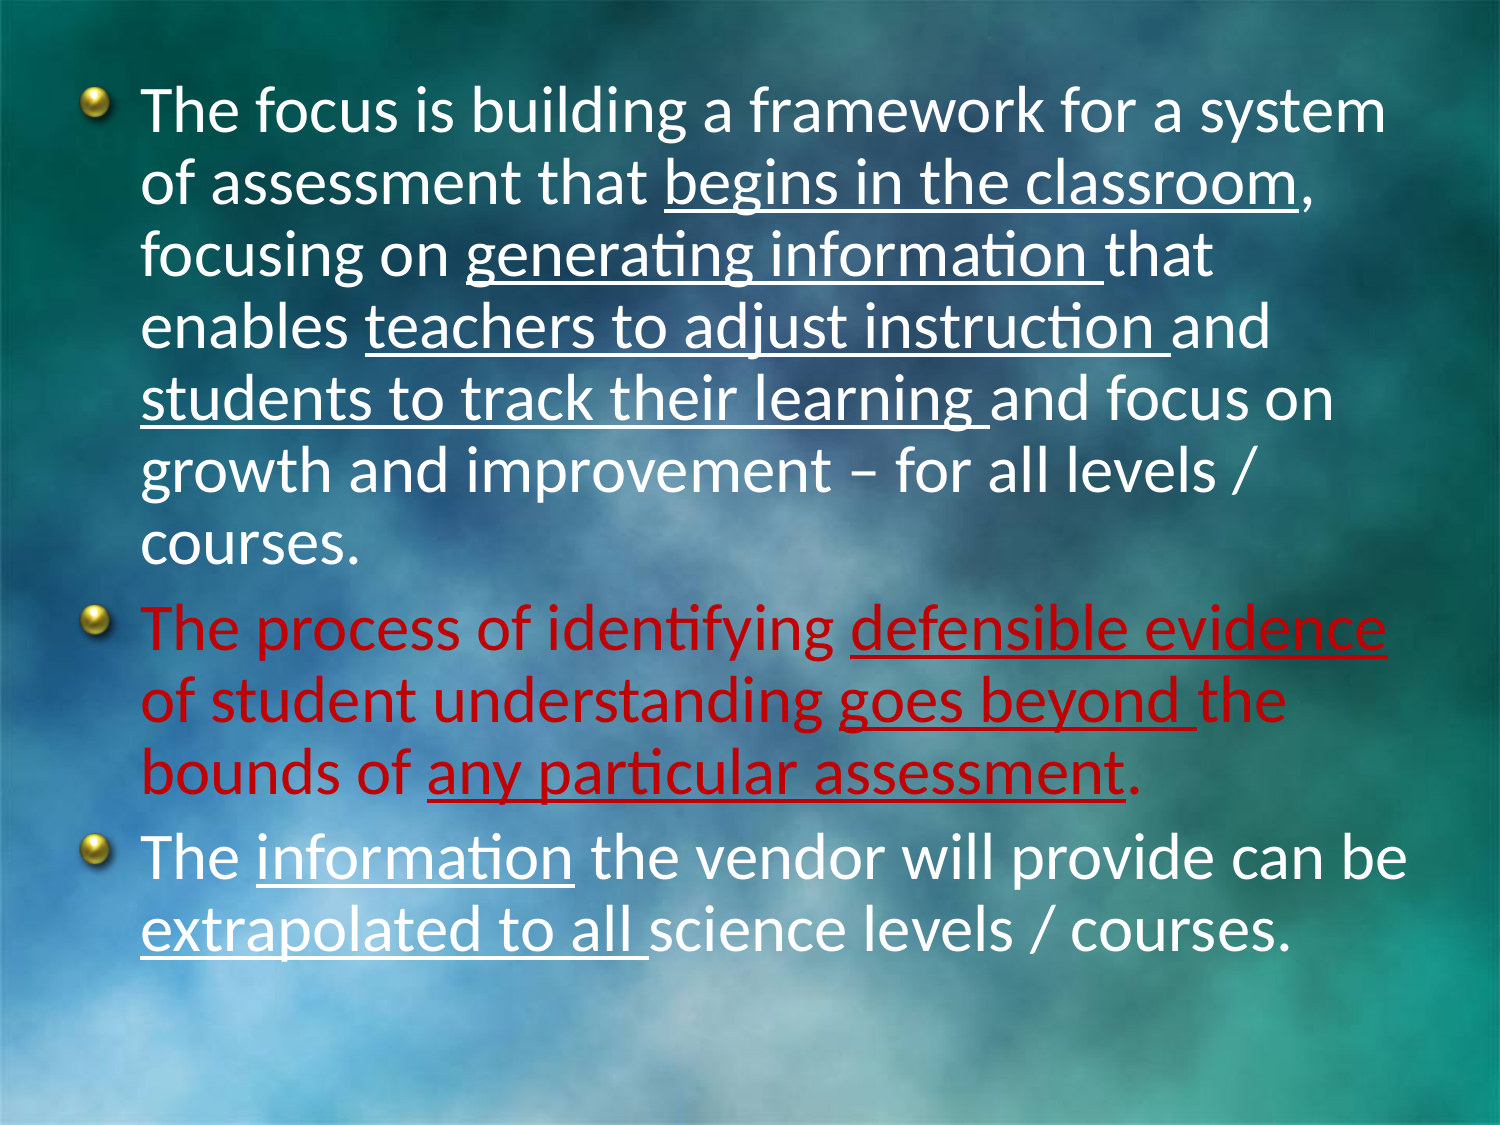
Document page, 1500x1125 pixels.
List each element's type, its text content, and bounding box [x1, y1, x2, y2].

picture [0, 0, 1500, 1125]
list The focus is building a framework for a system of assessment that begins in the classroom, focusing on generating information that enables teachers to adjust instruction and students to track their learning and focus on growth and improvement – for all levels / courses. The process of identifying defensible evidence of student understanding goes beyond the bounds of any particular assessment. The information the vendor will provide can be extrapolated to all science levels / courses. [75, 75, 1425, 1063]
